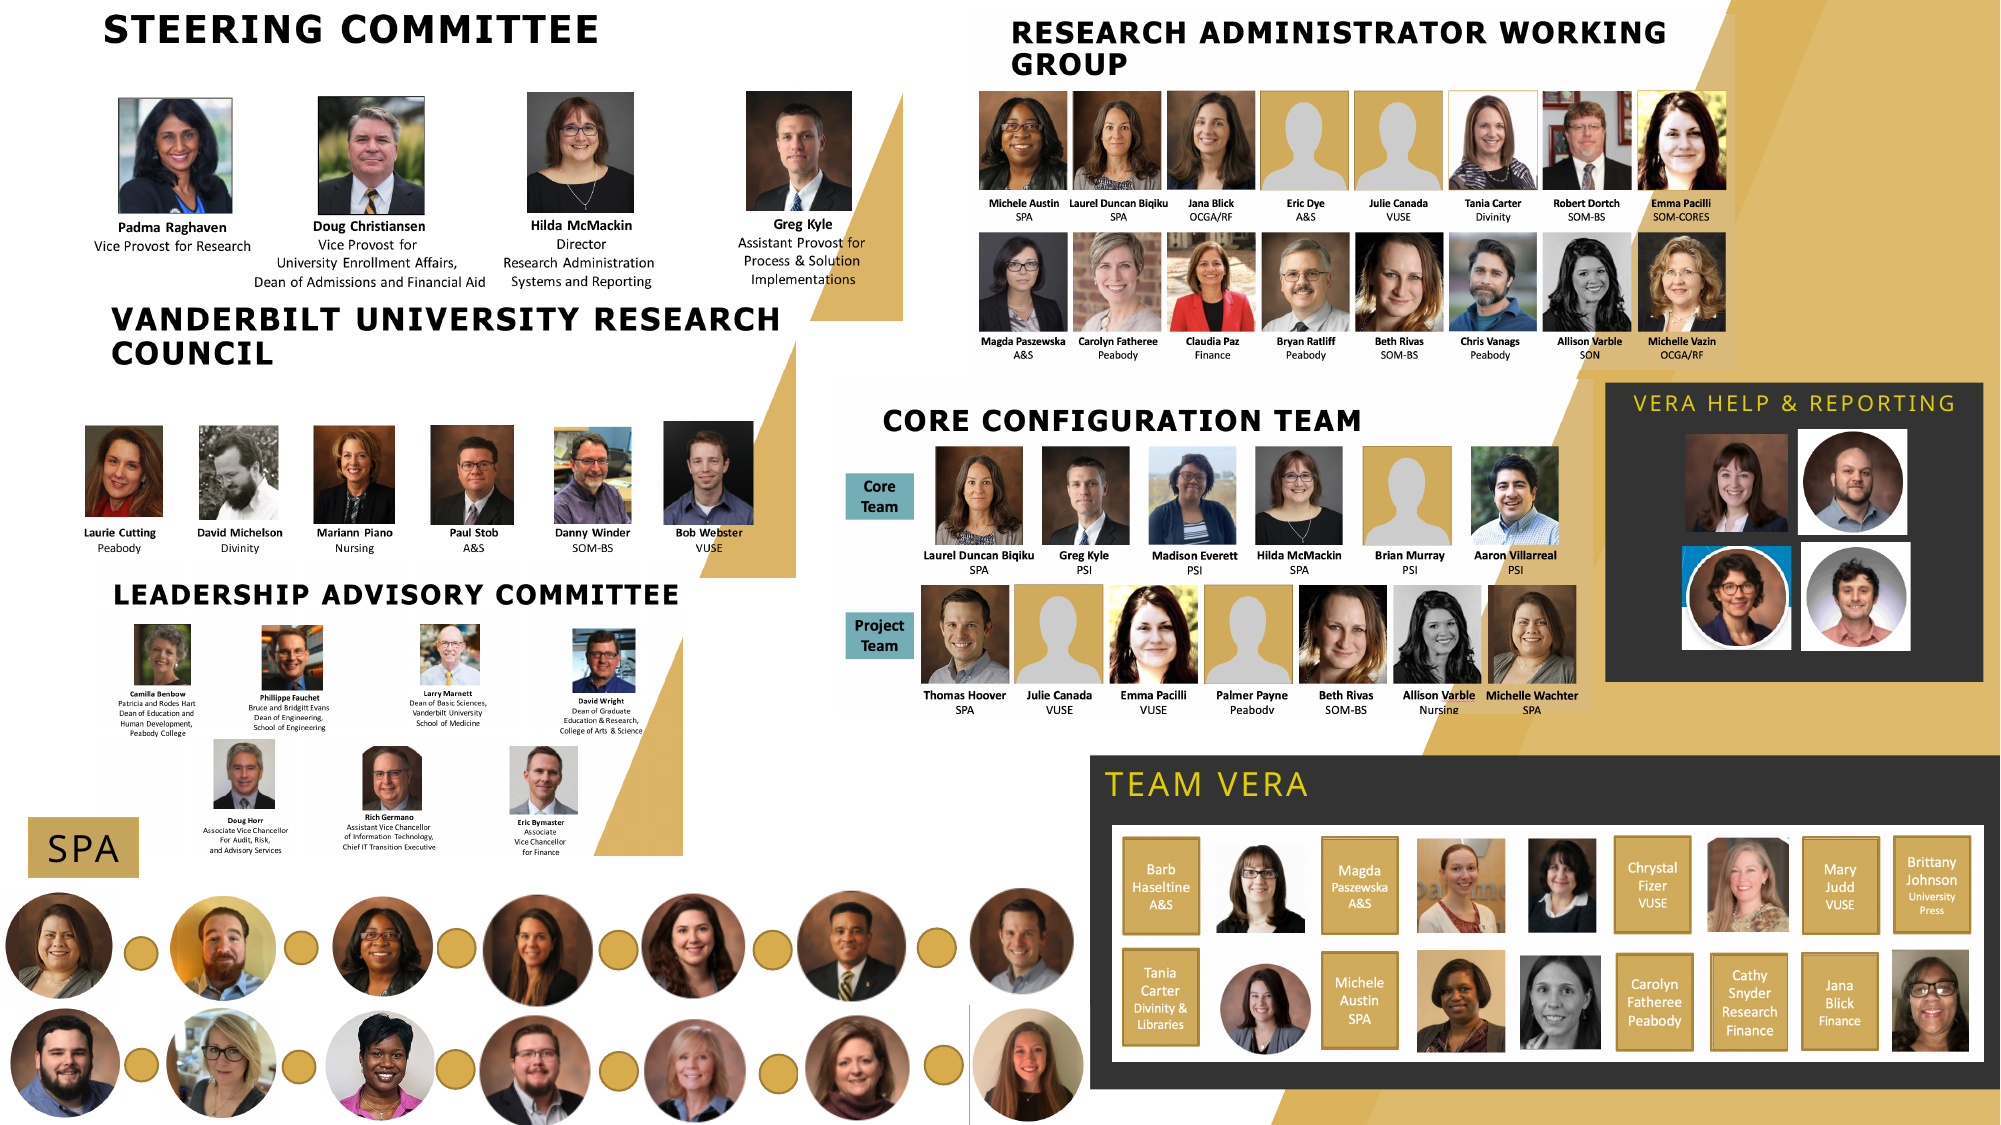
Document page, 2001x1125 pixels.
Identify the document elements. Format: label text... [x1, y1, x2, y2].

picture [838, 379, 1594, 714]
picture [60, 0, 903, 856]
picture [969, 14, 1735, 370]
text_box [1605, 382, 1984, 686]
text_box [2, 879, 1091, 1125]
picture [1112, 825, 1984, 1062]
text_box SPA [28, 817, 139, 878]
text_box TEAM VERA [1090, 755, 2000, 1090]
